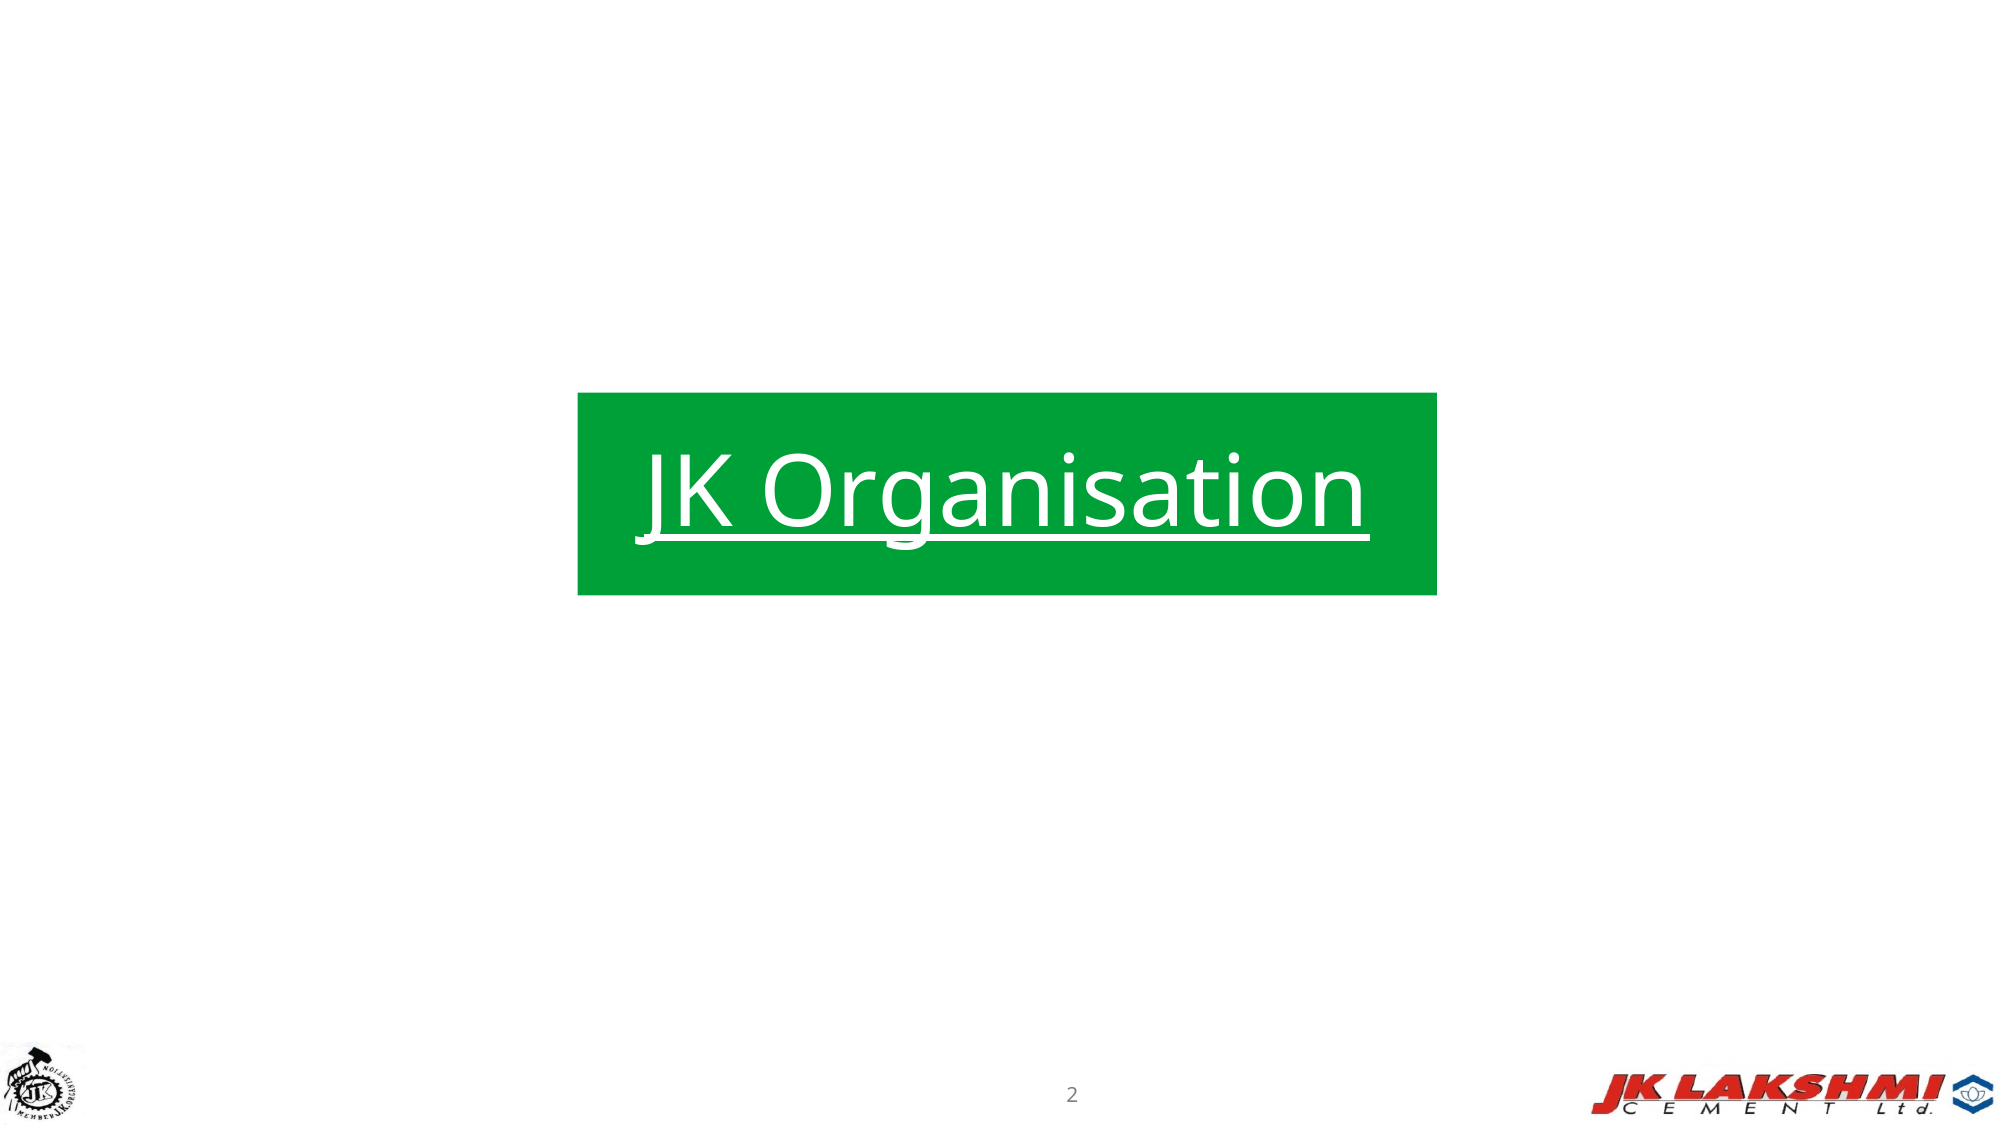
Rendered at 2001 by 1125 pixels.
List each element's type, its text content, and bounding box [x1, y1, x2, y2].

picture [0, 1042, 86, 1125]
picture [1583, 1059, 2000, 1125]
title JK Organisation [577, 392, 1437, 596]
